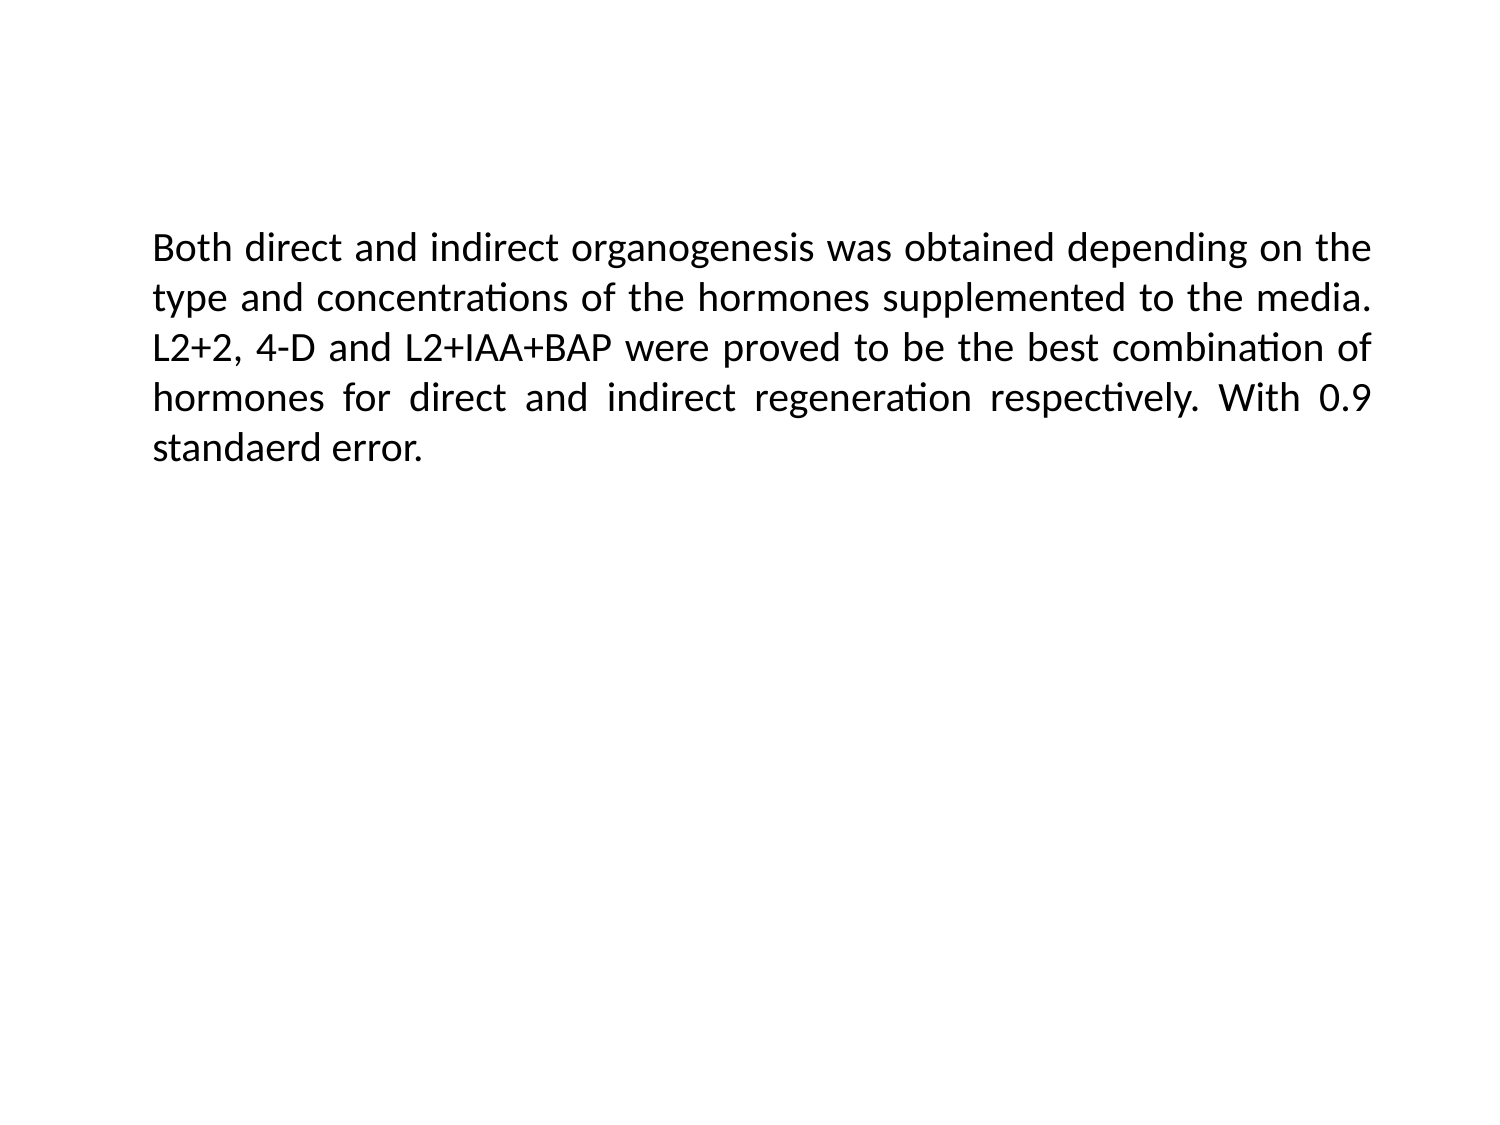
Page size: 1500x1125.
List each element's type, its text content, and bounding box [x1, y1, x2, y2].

text_box Both direct and indirect organogenesis was obtained depending on the type and concentrations of the hormones supplemented to the media. L2+2, 4-D and L2+IAA+BAP were proved to be the best combination of hormones for direct and indirect regeneration respectively. With 0.9 standaerd error. [137, 212, 1388, 478]
